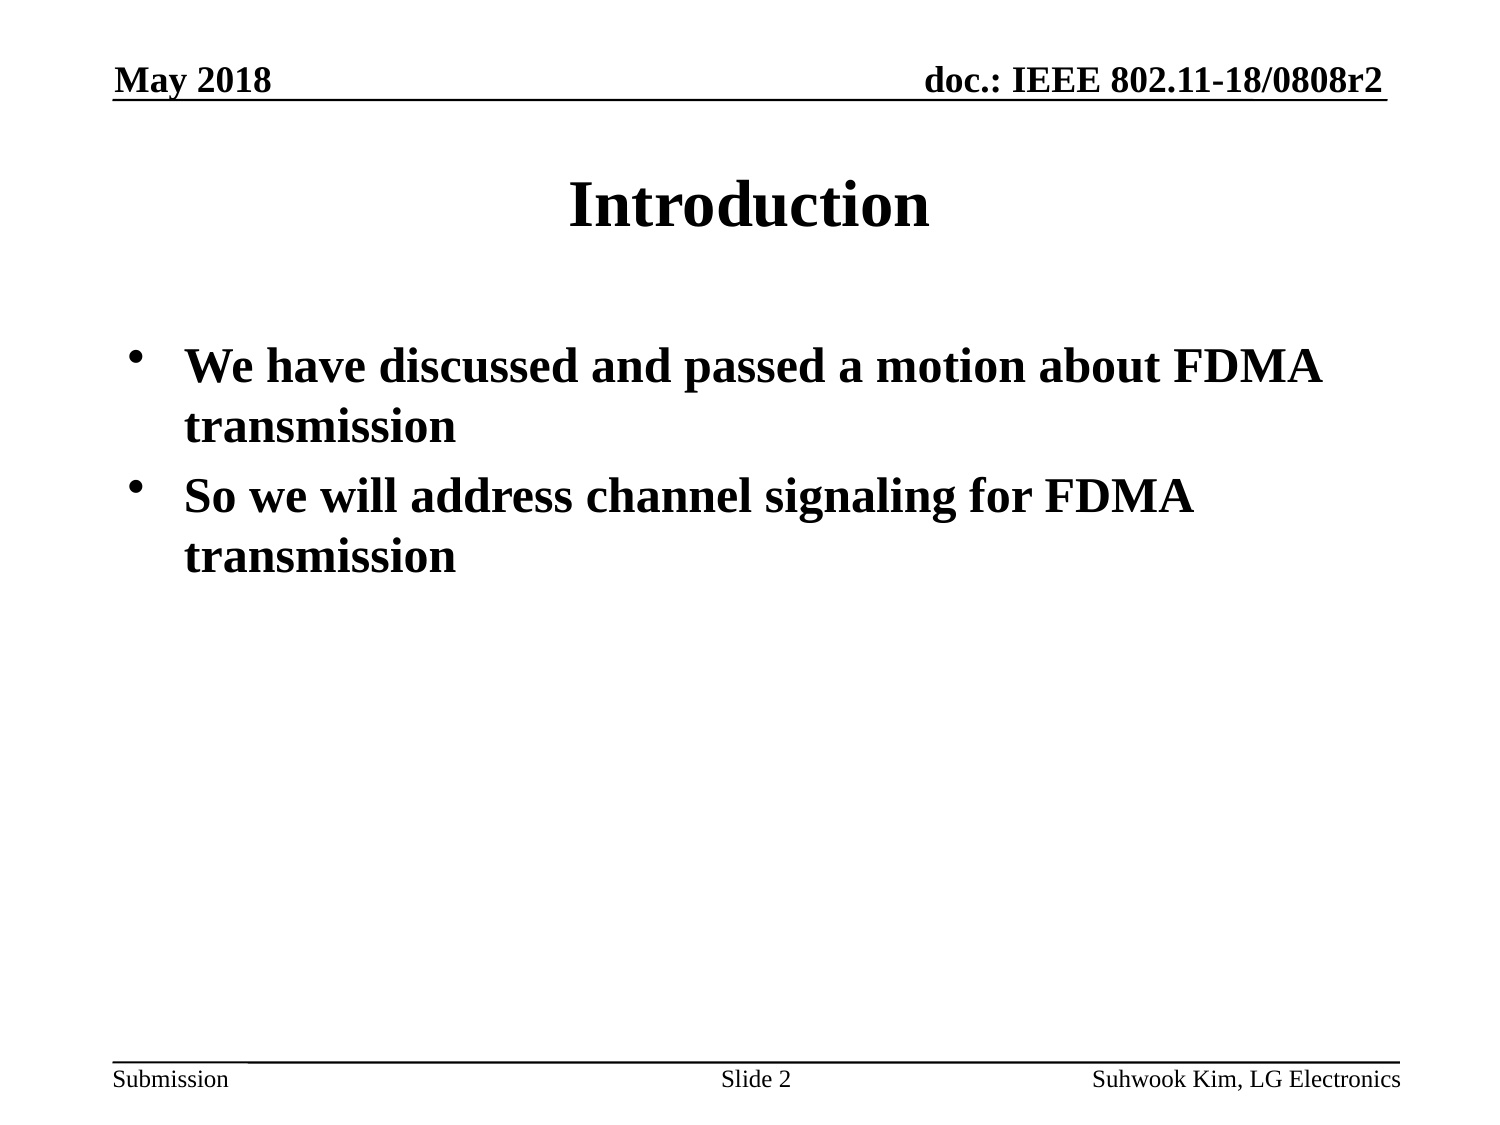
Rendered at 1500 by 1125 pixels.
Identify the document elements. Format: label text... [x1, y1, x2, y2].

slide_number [114, 54, 274, 101]
list We have discussed and passed a motion about FDMA transmission So we will address channel signaling for FDMA transmission [112, 324, 1388, 1001]
footer Suhwook Kim, LG Electronics [1088, 1061, 1402, 1093]
title Introduction [112, 112, 1388, 288]
slide_number Slide 2 [712, 1061, 800, 1093]
